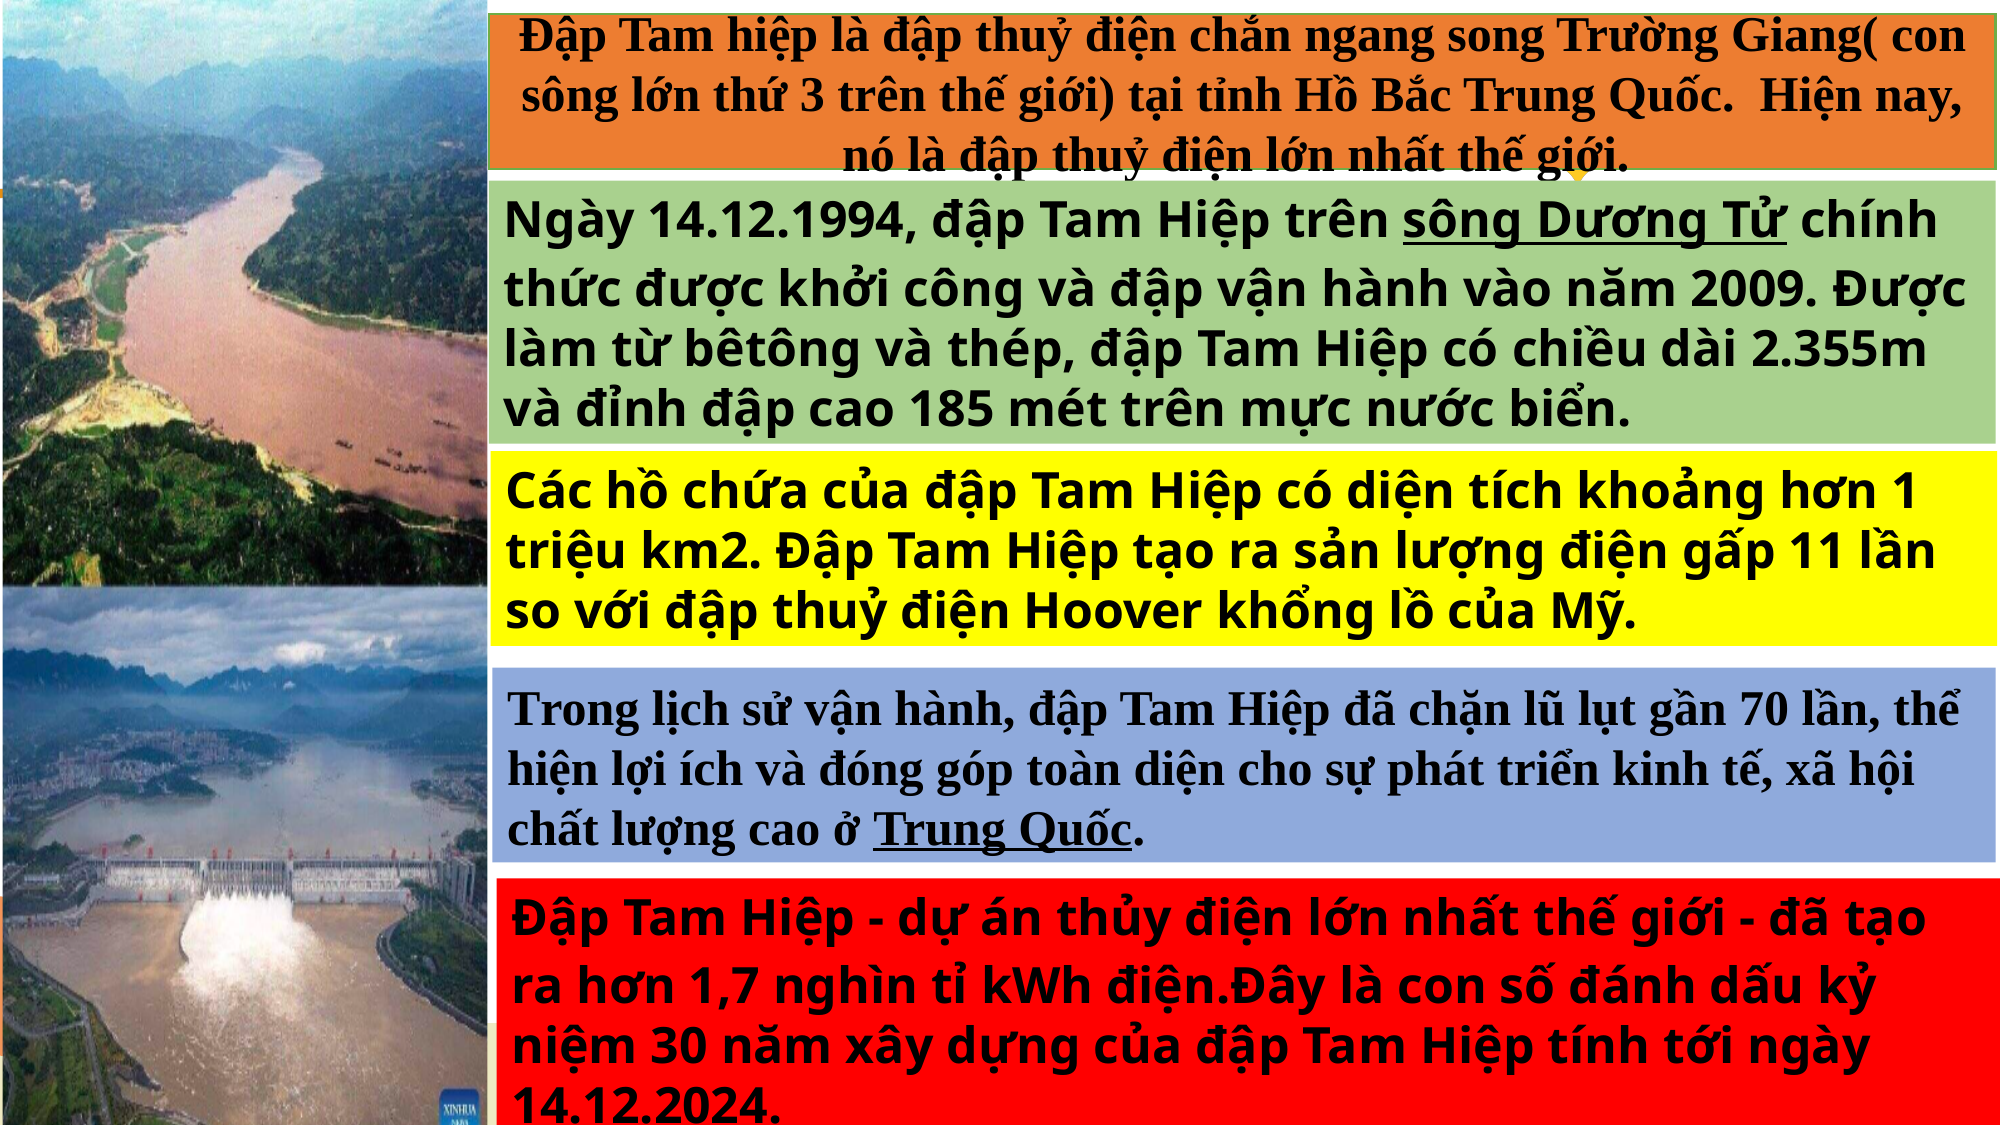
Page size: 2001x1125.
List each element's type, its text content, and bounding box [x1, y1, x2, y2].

text_box Ngày 14.12.1994, đập Tam Hiệp trên sông Dương Tử chính thức được khởi công và đập vận hành vào năm 2009. Được làm từ bêtông và thép, đập Tam Hiệp có chiều dài 2.355m và đỉnh đập cao 185 mét trên mực nước biển. [488, 180, 1996, 444]
text_box [833, 281, 2000, 878]
text_box [1467, 170, 1613, 180]
text_box Các hồ chứa của đập Tam Hiệp có diện tích khoảng hơn 1 triệu km2. Đập Tam Hiệp tạo ra sản lượng điện gấp 11 lần so với đập thuỷ điện Hoover khổng lồ của Mỹ. [490, 451, 1998, 646]
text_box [488, 1023, 2000, 1125]
text_box Trong lịch sử vận hành, đập Tam Hiệp đã chặn lũ lụt gần 70 lần, thể hiện lợi ích và đóng góp toàn diện cho sự phát triển kinh tế, xã hội chất lượng cao ở Trung Quốc. [492, 667, 1996, 863]
text_box Đập Tam Hiệp - dự án thủy điện lớn nhất thế giới - đã tạo ra hơn 1,7 nghìn tỉ kWh điện.Đây là con số đánh dấu kỷ niệm 30 năm xây dựng của đập Tam Hiệp tính tới ngày 14.12.2024. [496, 878, 2000, 1023]
picture [2, 0, 488, 1125]
text_box Đập Tam hiệp là đập thuỷ điện chắn ngang song Trường Giang( con sông lớn thứ 3 trên thế giới) tại tỉnh Hồ Bắc Trung Quốc. Hiện nay, nó là đập thuỷ điện lớn nhất thế giới. [488, 13, 1997, 170]
